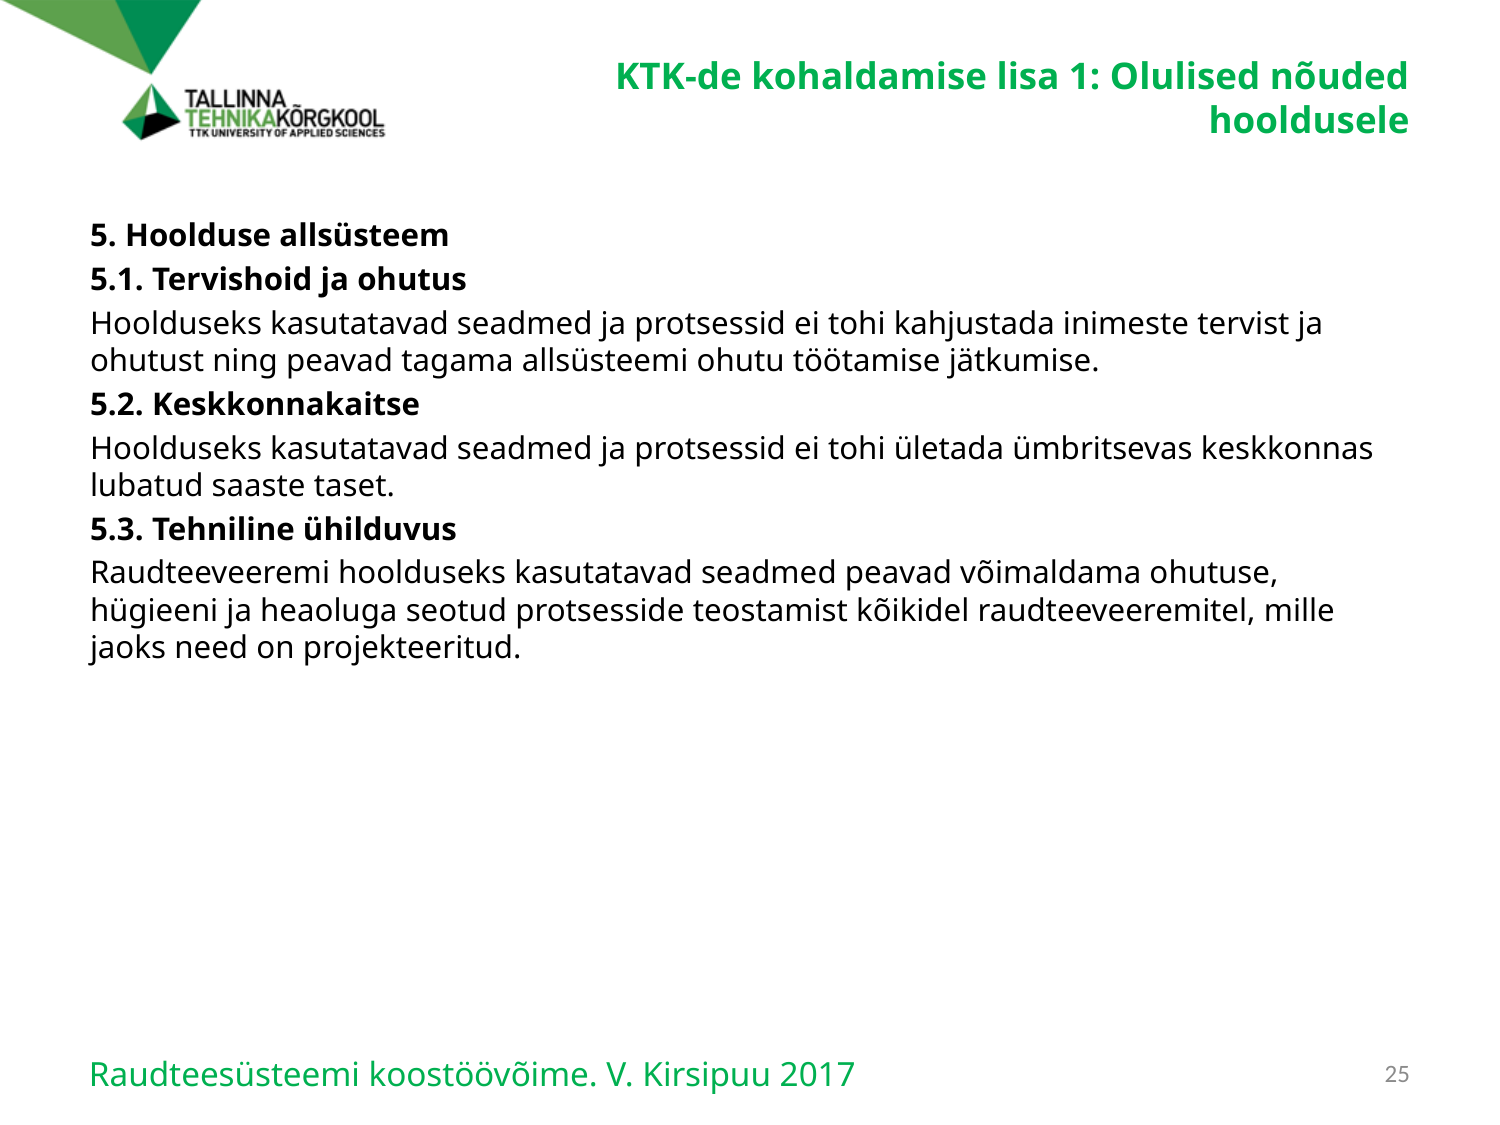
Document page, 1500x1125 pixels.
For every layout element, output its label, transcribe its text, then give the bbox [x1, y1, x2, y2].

footer Raudteesüsteemi koostöövõime. V. Kirsipuu 2017 [74, 1042, 1034, 1103]
title KTK-de kohaldamise lisa 1: Olulised nõuded hooldusele [466, 45, 1425, 149]
picture [0, 0, 1500, 1125]
slide_number 25 [1364, 1042, 1425, 1103]
list 5. Hoolduse allsüsteem 5.1. Tervishoid ja ohutus Hoolduseks kasutatavad seadmed ja protsessid ei tohi kahjustada inimeste tervist ja ohutust ning peavad tagama allsüsteemi ohutu töötamise jätkumise. 5.2. Keskkonnakaitse Hoolduseks kasutatavad seadmed ja protsessid ei tohi ületada ümbritsevas keskkonnas lubatud saaste taset. 5.3. Tehniline ühilduvus Raudteeveeremi hoolduseks kasutatavad seadmed peavad võimaldama ohutuse, hügieeni ja heaoluga seotud protsesside teostamist kõikidel raudteeveeremitel, mille jaoks need on projekteeritud. [75, 208, 1425, 1035]
